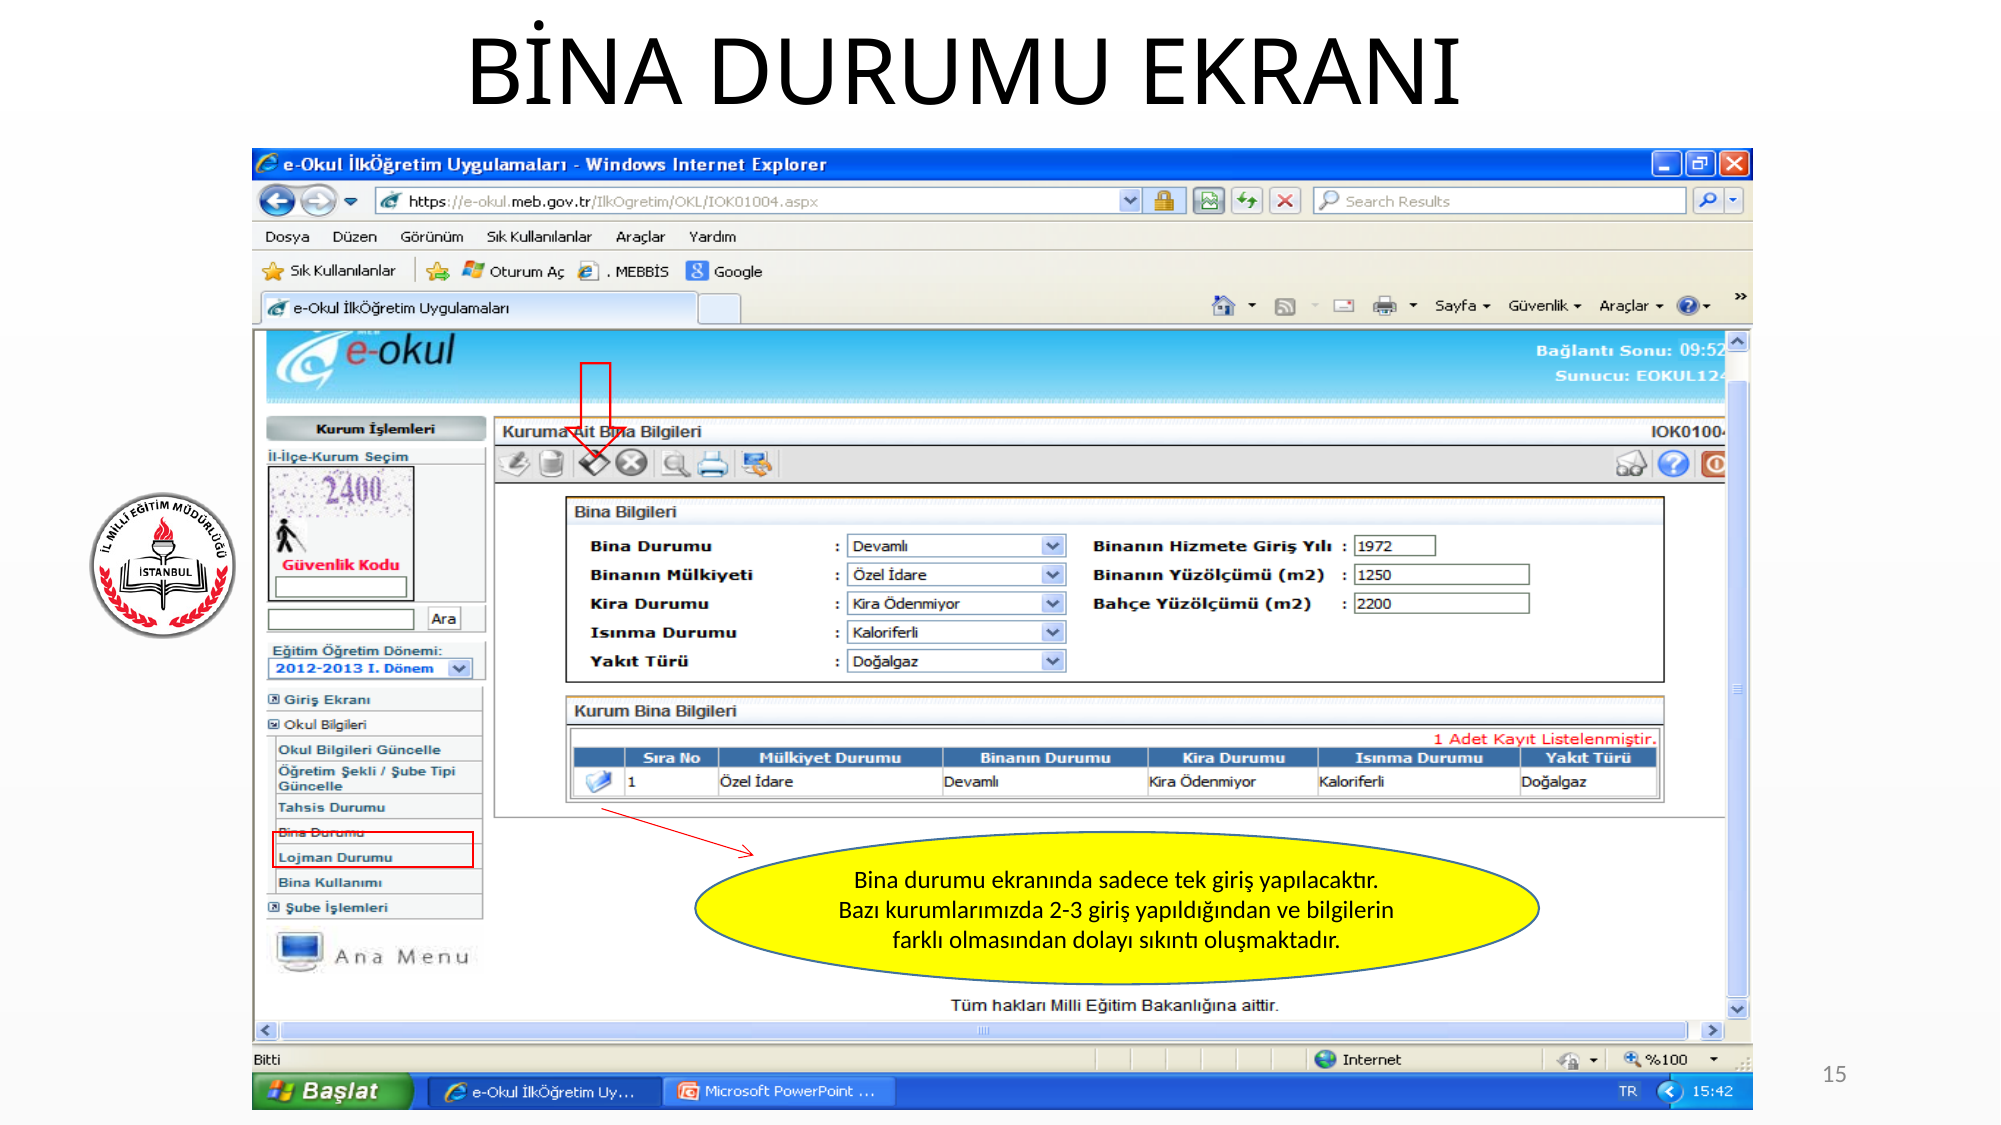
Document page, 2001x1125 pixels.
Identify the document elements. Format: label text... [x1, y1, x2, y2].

title BİNA DURUMU EKRANI [449, 0, 1504, 148]
slide_number 15 [1753, 1042, 1863, 1103]
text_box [601, 808, 754, 856]
picture [88, 492, 236, 639]
picture [252, 148, 1753, 1110]
